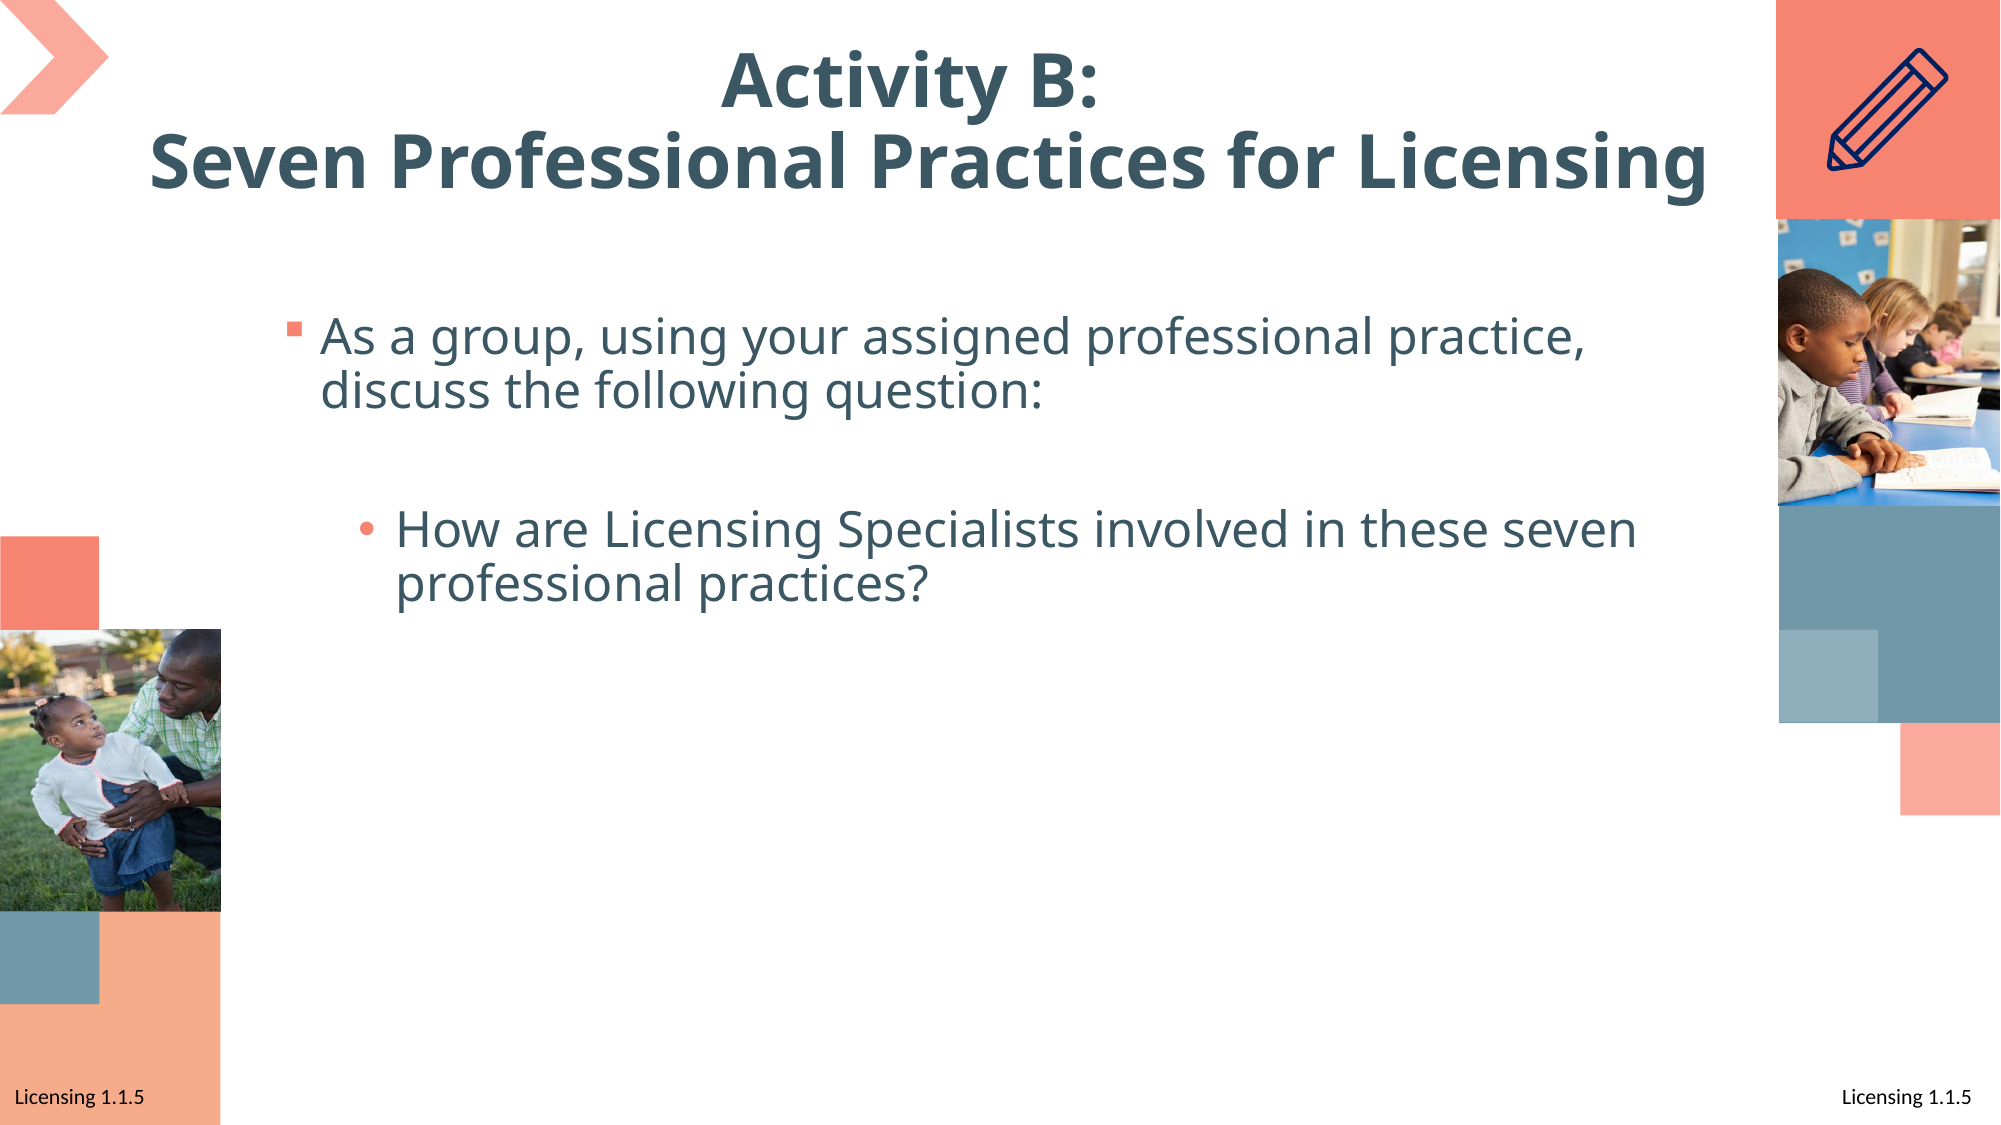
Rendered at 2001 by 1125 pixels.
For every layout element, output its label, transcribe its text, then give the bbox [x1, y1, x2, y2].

text_box Licensing 1.1.5 [0, 1074, 449, 1125]
picture [0, 629, 221, 911]
picture [1778, 219, 2000, 506]
text_box Licensing 1.1.5 [1827, 1074, 2000, 1125]
title Activity B: Seven Professional Practices for Licensing [129, 26, 1732, 222]
list As a group, using your assigned professional practice, discuss the following question: How are Licensing Specialists involved in these seven professional practices? [268, 303, 1732, 1016]
